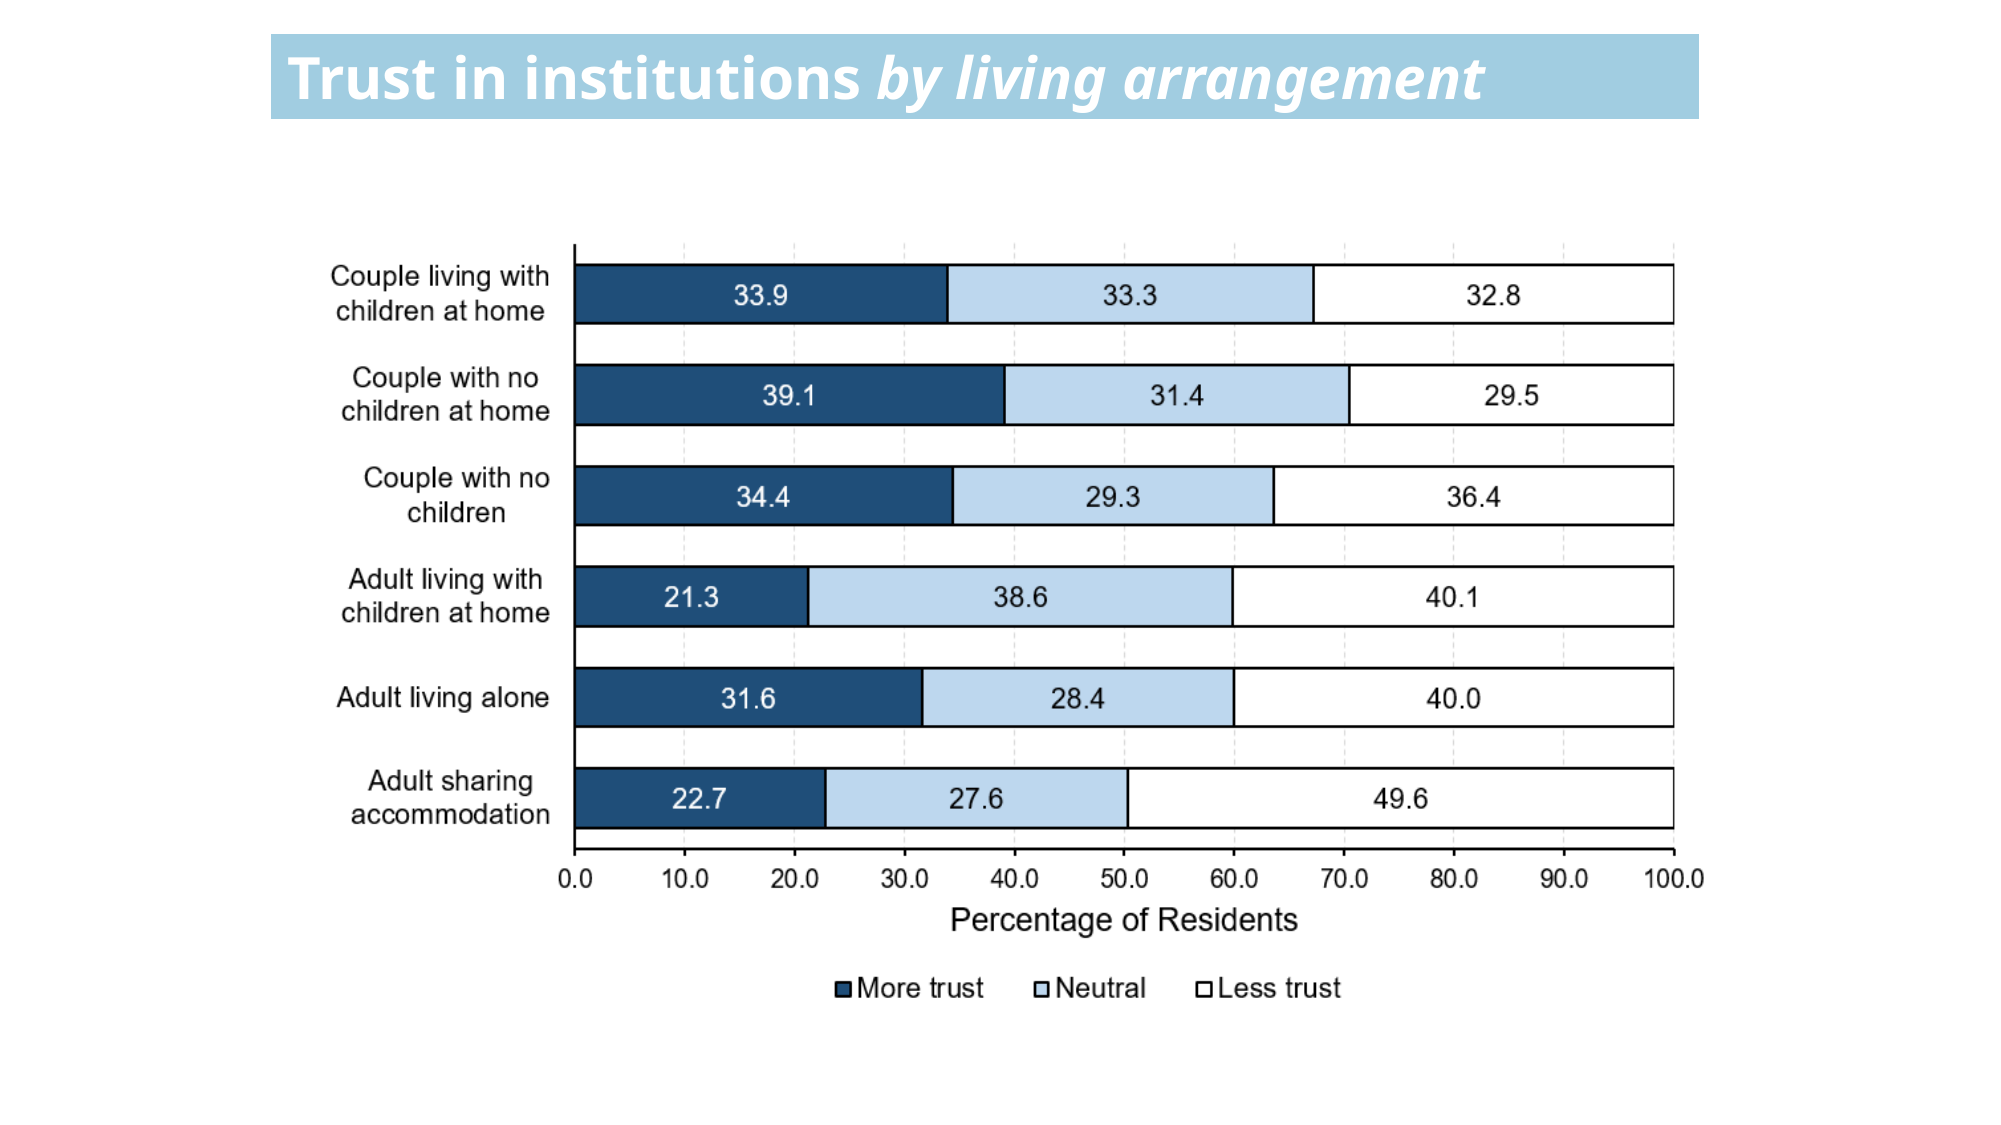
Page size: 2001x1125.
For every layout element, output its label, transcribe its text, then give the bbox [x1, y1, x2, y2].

text_box Trust in institutions by living arrangement [272, 35, 1698, 118]
picture [287, 190, 1713, 1016]
